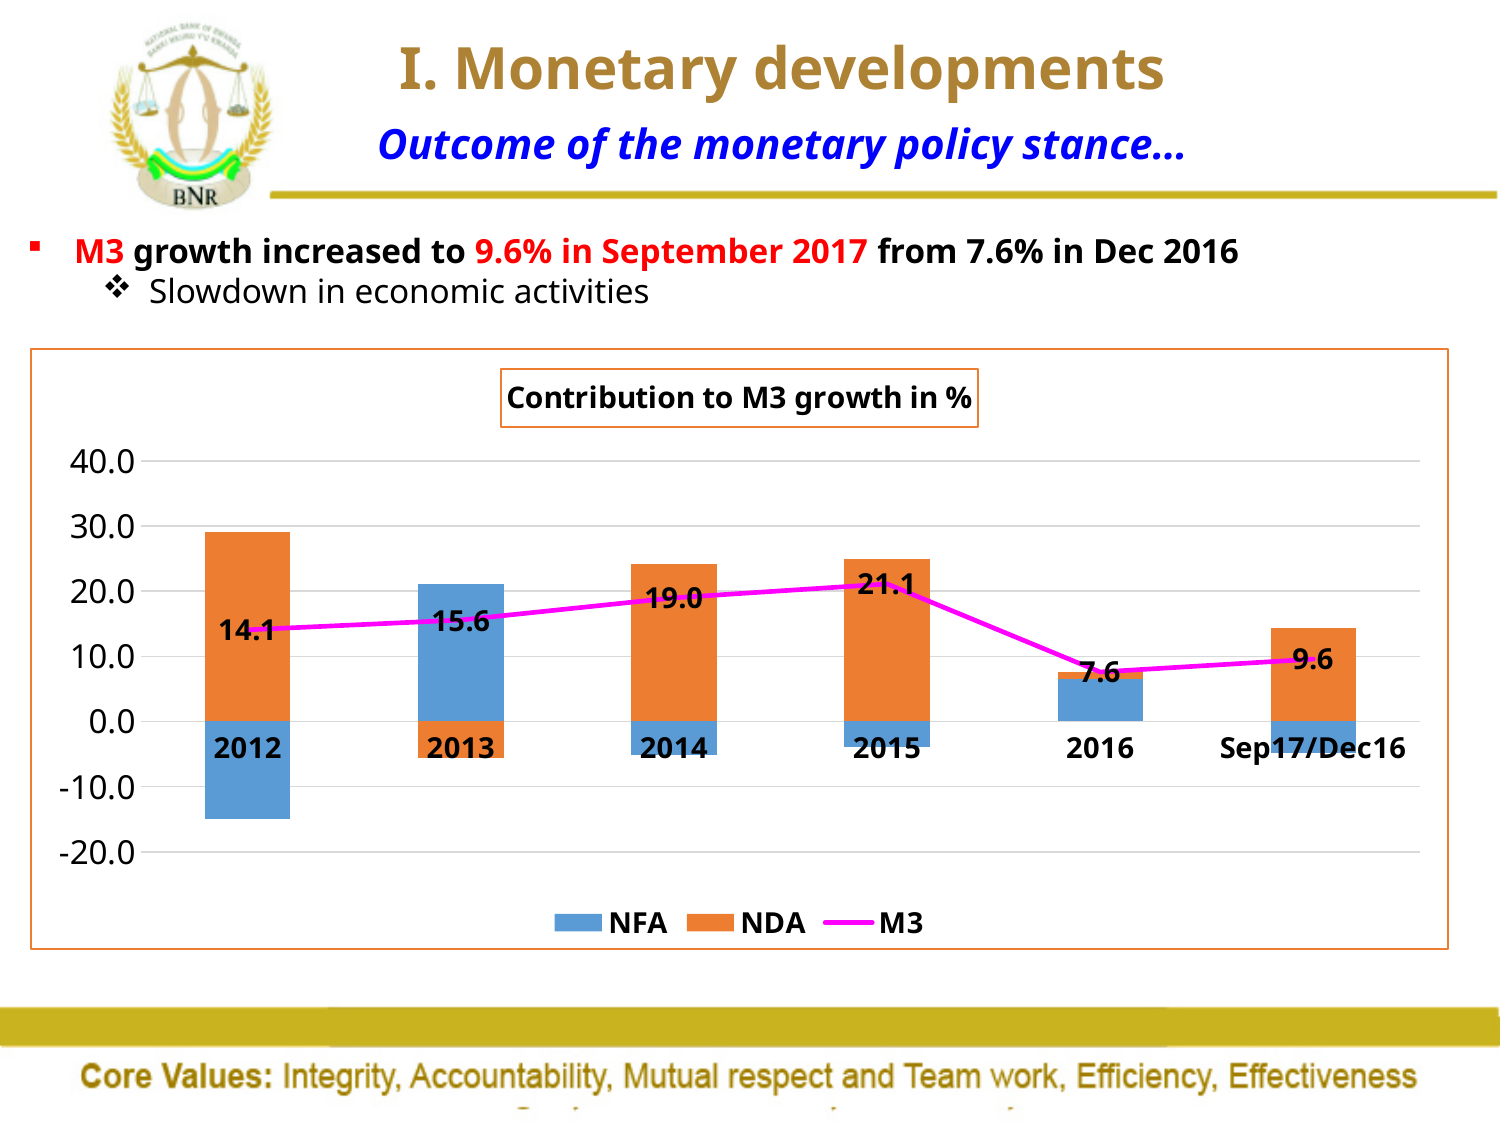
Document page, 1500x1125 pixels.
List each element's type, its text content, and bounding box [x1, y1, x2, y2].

chart [29, 347, 1450, 951]
text_box M3 growth increased to 9.6% in September 2017 from 7.6% in Dec 2016 Slowdown in economic activities [12, 223, 1500, 318]
title I. Monetary developments Outcome of the monetary policy stance… [99, 7, 1450, 195]
picture [0, 0, 1500, 1125]
